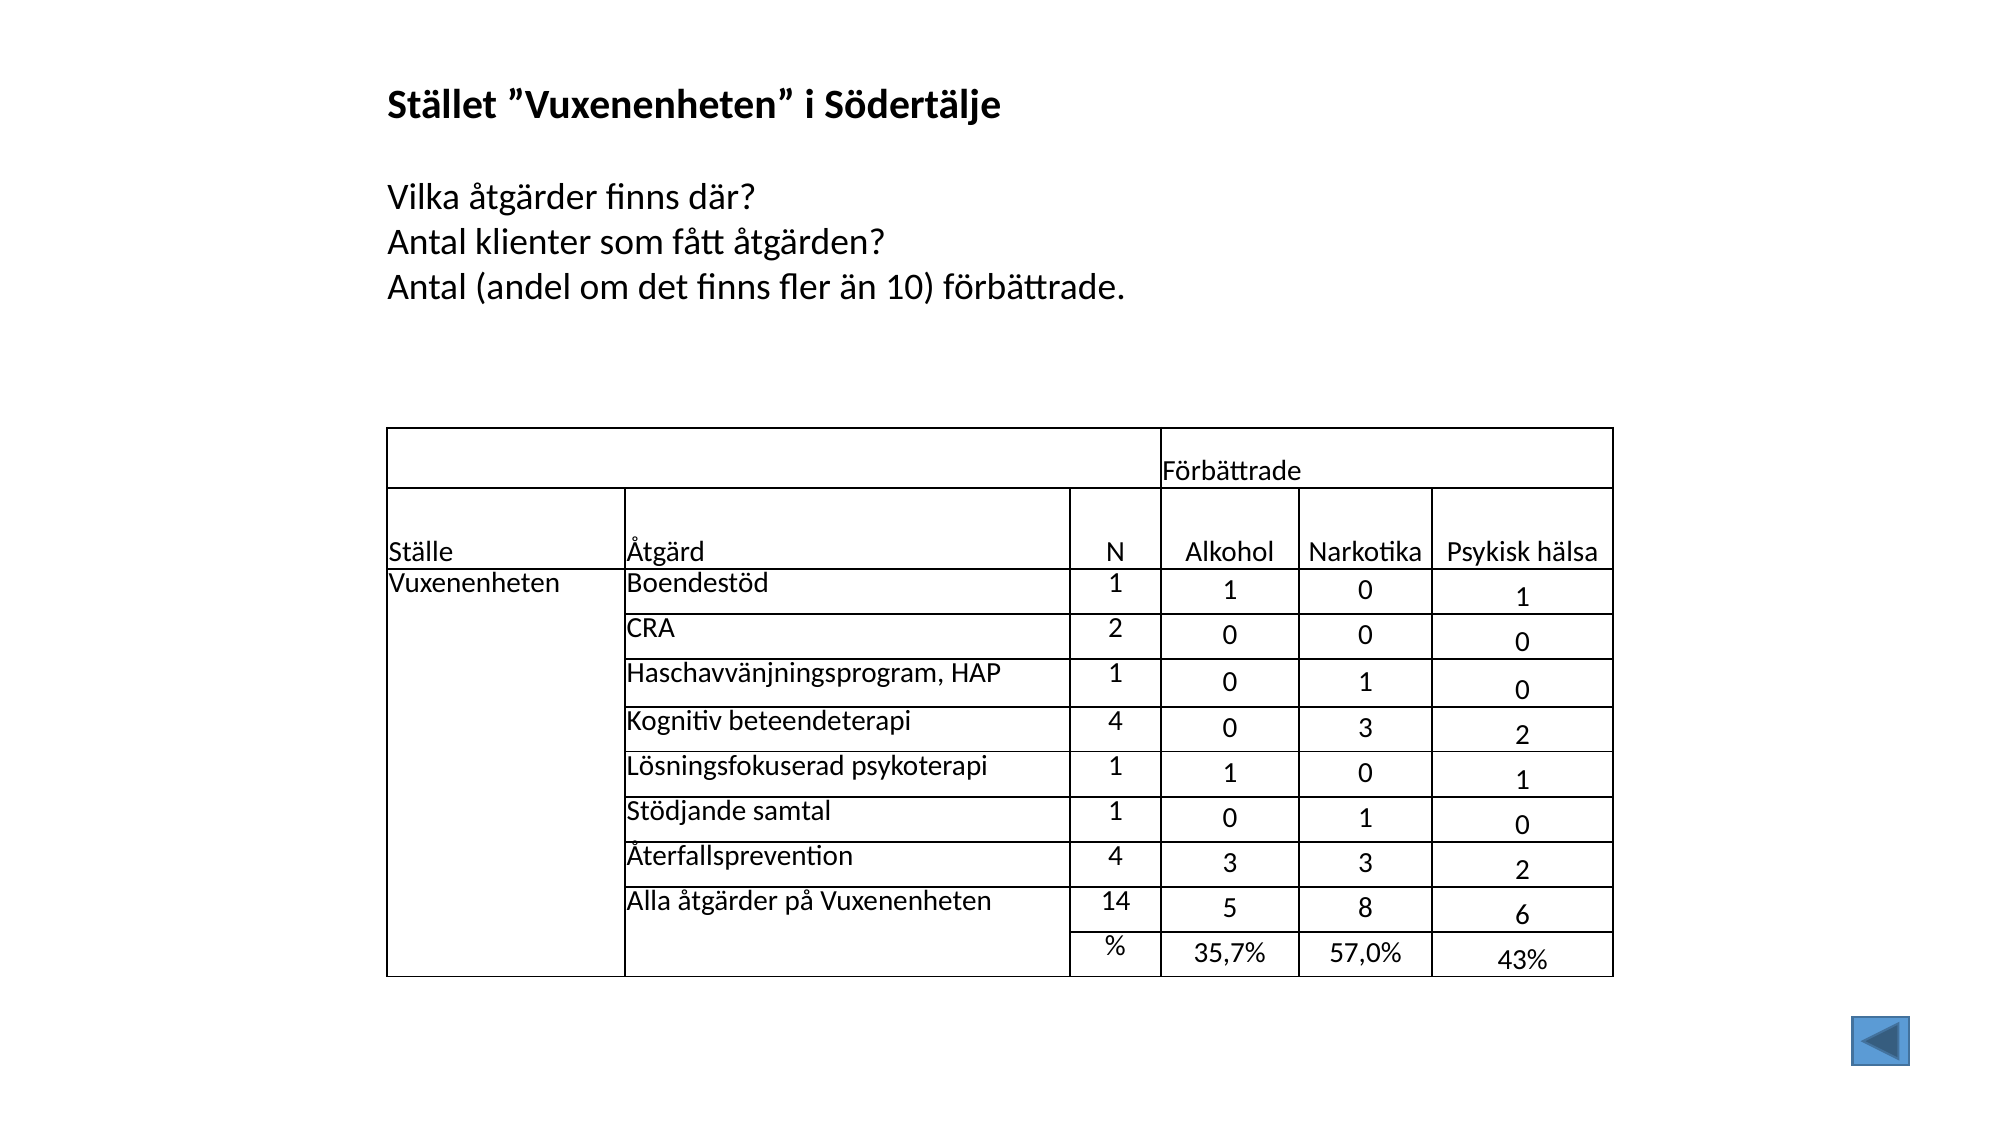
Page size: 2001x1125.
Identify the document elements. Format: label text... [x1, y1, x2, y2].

table_cell Haschavvänjningsprogram, HAP [626, 660, 1069, 706]
table_cell 0 [1433, 798, 1612, 841]
table_cell 6 [1433, 888, 1612, 931]
table_header [388, 429, 1160, 487]
table_cell Åtgärd [626, 489, 1069, 568]
table_cell 1 [1071, 798, 1160, 841]
table_cell Narkotika [1300, 489, 1431, 568]
table_cell Vuxenenheten [388, 570, 624, 976]
table_cell Alkohol [1162, 489, 1298, 568]
table_cell 2 [1071, 615, 1160, 658]
table_cell CRA [626, 615, 1069, 658]
table_cell 0 [1162, 615, 1298, 658]
table_cell 1 [1433, 570, 1612, 613]
table_cell % [1071, 933, 1160, 976]
table_cell 2 [1433, 843, 1612, 886]
table_cell 3 [1300, 843, 1431, 886]
table_cell 4 [1071, 843, 1160, 886]
table_cell 3 [1300, 708, 1431, 751]
table_cell 1 [1071, 570, 1160, 613]
table_cell 0 [1433, 615, 1612, 658]
table_cell Lösningsfokuserad psykoterapi [626, 752, 1069, 796]
table_cell 35,7% [1162, 933, 1298, 976]
table_cell 0 [1162, 660, 1298, 706]
table_cell 0 [1300, 752, 1431, 796]
table_cell 3 [1162, 843, 1298, 886]
table_cell 57,0% [1300, 933, 1431, 976]
table_header Förbättrade [1162, 429, 1612, 487]
table_cell Alla åtgärder på Vuxenenheten [626, 888, 1069, 976]
table_cell 1 [1162, 570, 1298, 613]
table_cell 2 [1433, 708, 1612, 751]
table_cell Stödjande samtal [626, 798, 1069, 841]
table_cell Boendestöd [626, 570, 1069, 613]
table_cell Ställe [388, 489, 624, 568]
table_cell 1 [1162, 752, 1298, 796]
table_cell 14 [1071, 888, 1160, 931]
table_cell 1 [1300, 660, 1431, 706]
table_cell 1 [1433, 752, 1612, 796]
table_cell N [1071, 489, 1160, 568]
table_cell 0 [1300, 615, 1431, 658]
table_cell 0 [1433, 660, 1612, 706]
table_cell Psykisk hälsa [1433, 489, 1612, 568]
table_cell Återfallsprevention [626, 843, 1069, 886]
table_cell Kognitiv beteendeterapi [626, 708, 1069, 751]
table_cell 1 [1071, 752, 1160, 796]
table_cell 8 [1300, 888, 1431, 931]
table_cell 1 [1300, 798, 1431, 841]
table_cell 5 [1162, 888, 1298, 931]
table_cell 0 [1162, 798, 1298, 841]
table_cell 0 [1300, 570, 1431, 613]
text_box Stället ”Vuxenenheten” i Södertälje Vilka åtgärder finns där? Antal klienter som fått åtgärden? Antal (andel om det finns fler än 10) förbättrade. [372, 69, 1142, 315]
table_cell 43% [1433, 933, 1612, 976]
table_cell 0 [1162, 708, 1298, 751]
table_cell 1 [1071, 660, 1160, 706]
text_box [1851, 1016, 1910, 1066]
table_cell 4 [1071, 708, 1160, 751]
